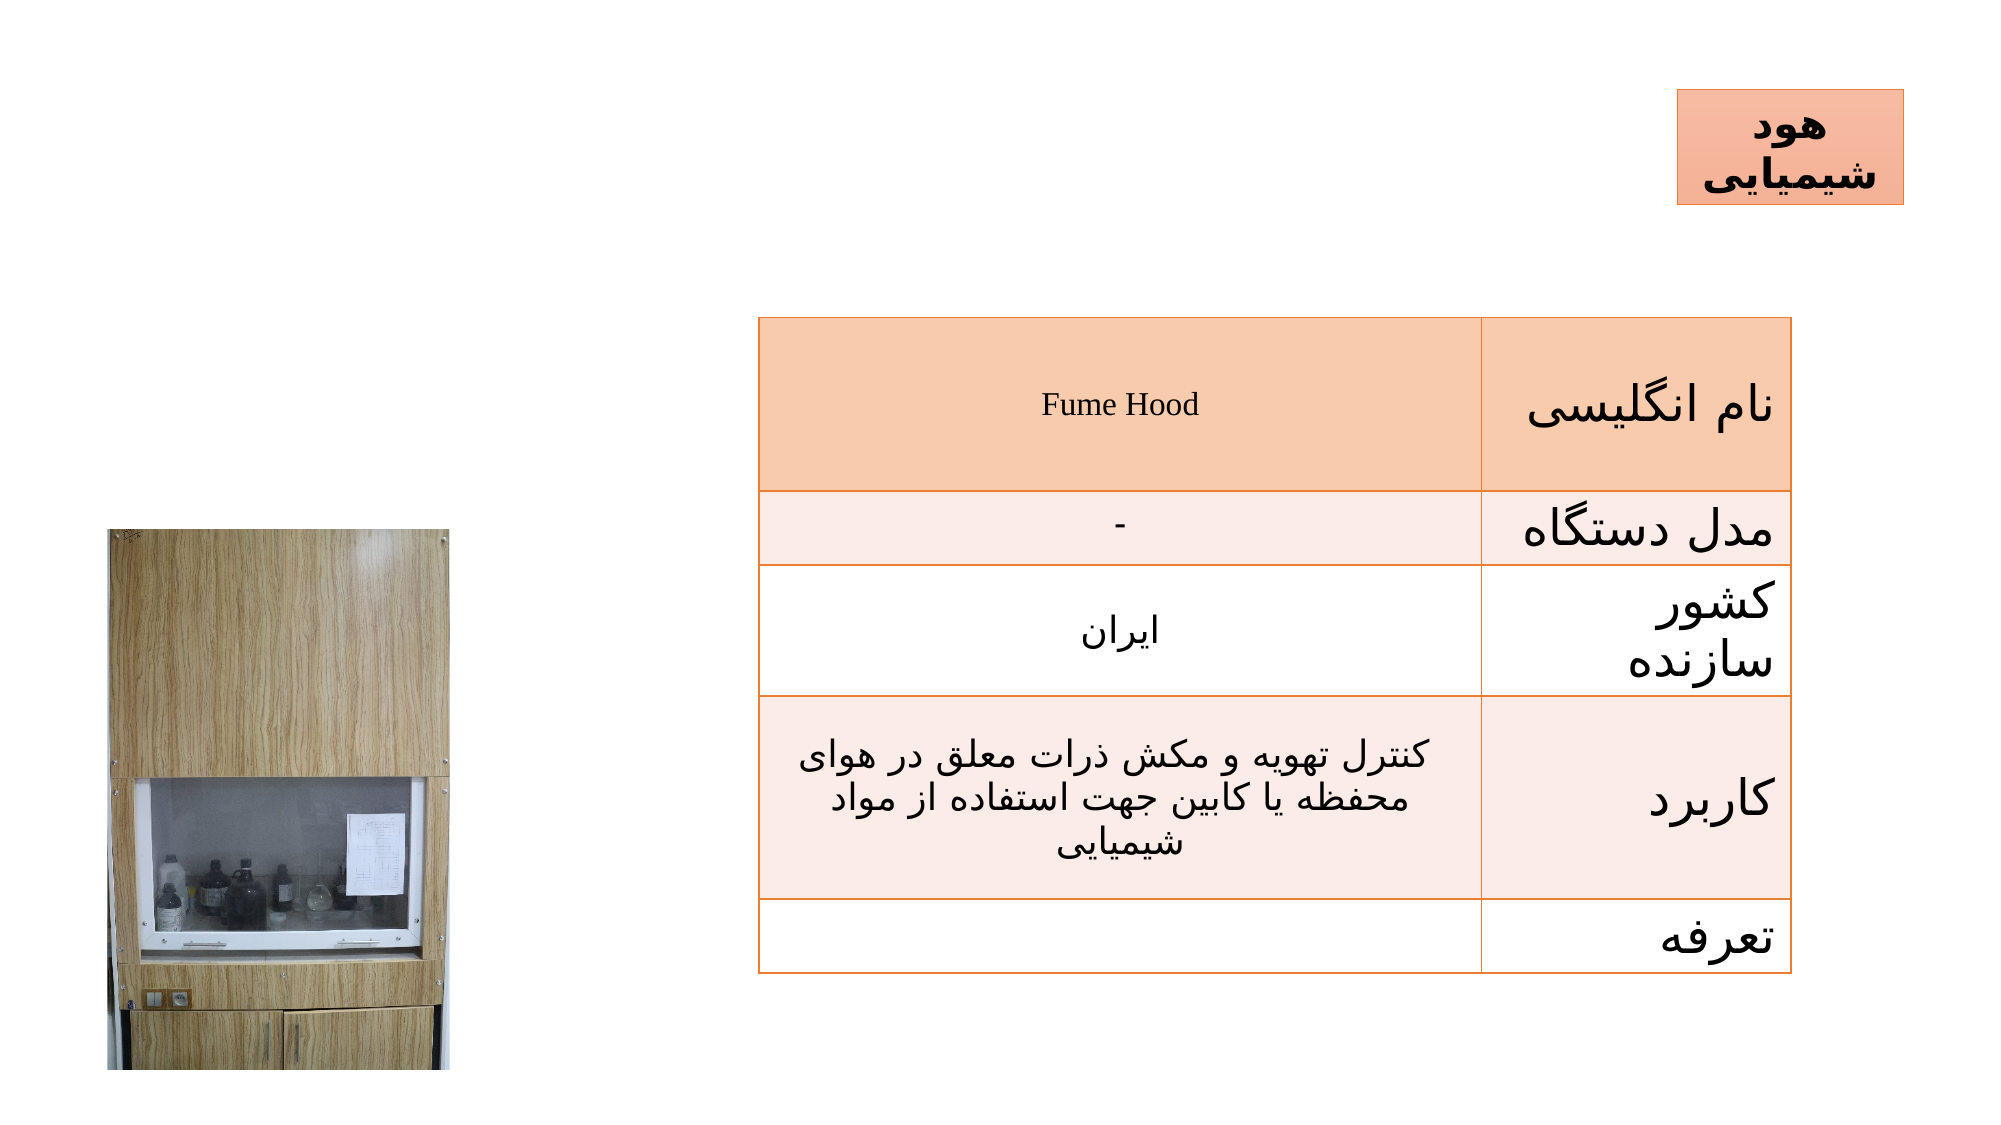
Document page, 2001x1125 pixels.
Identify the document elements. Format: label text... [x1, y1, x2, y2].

table_cell - [760, 492, 1481, 564]
table_header نام انگلیسی [1482, 318, 1790, 490]
table_cell تعرفه [1482, 900, 1790, 972]
text_box هود شیمیایی [1677, 89, 1904, 205]
table_cell مدل دستگاه [1482, 492, 1790, 564]
table_cell ایران [760, 566, 1481, 695]
table_header Fume Hood [760, 318, 1481, 490]
table_cell کشور سازنده [1482, 566, 1790, 695]
picture [107, 529, 450, 1070]
table_cell کاربرد [1482, 697, 1790, 898]
table_cell کنترل تهویه و مکش ذرات معلق در هوای محفظه یا کابین جهت استفاده از مواد شیمیایی [760, 697, 1481, 898]
table_cell [760, 900, 1481, 972]
